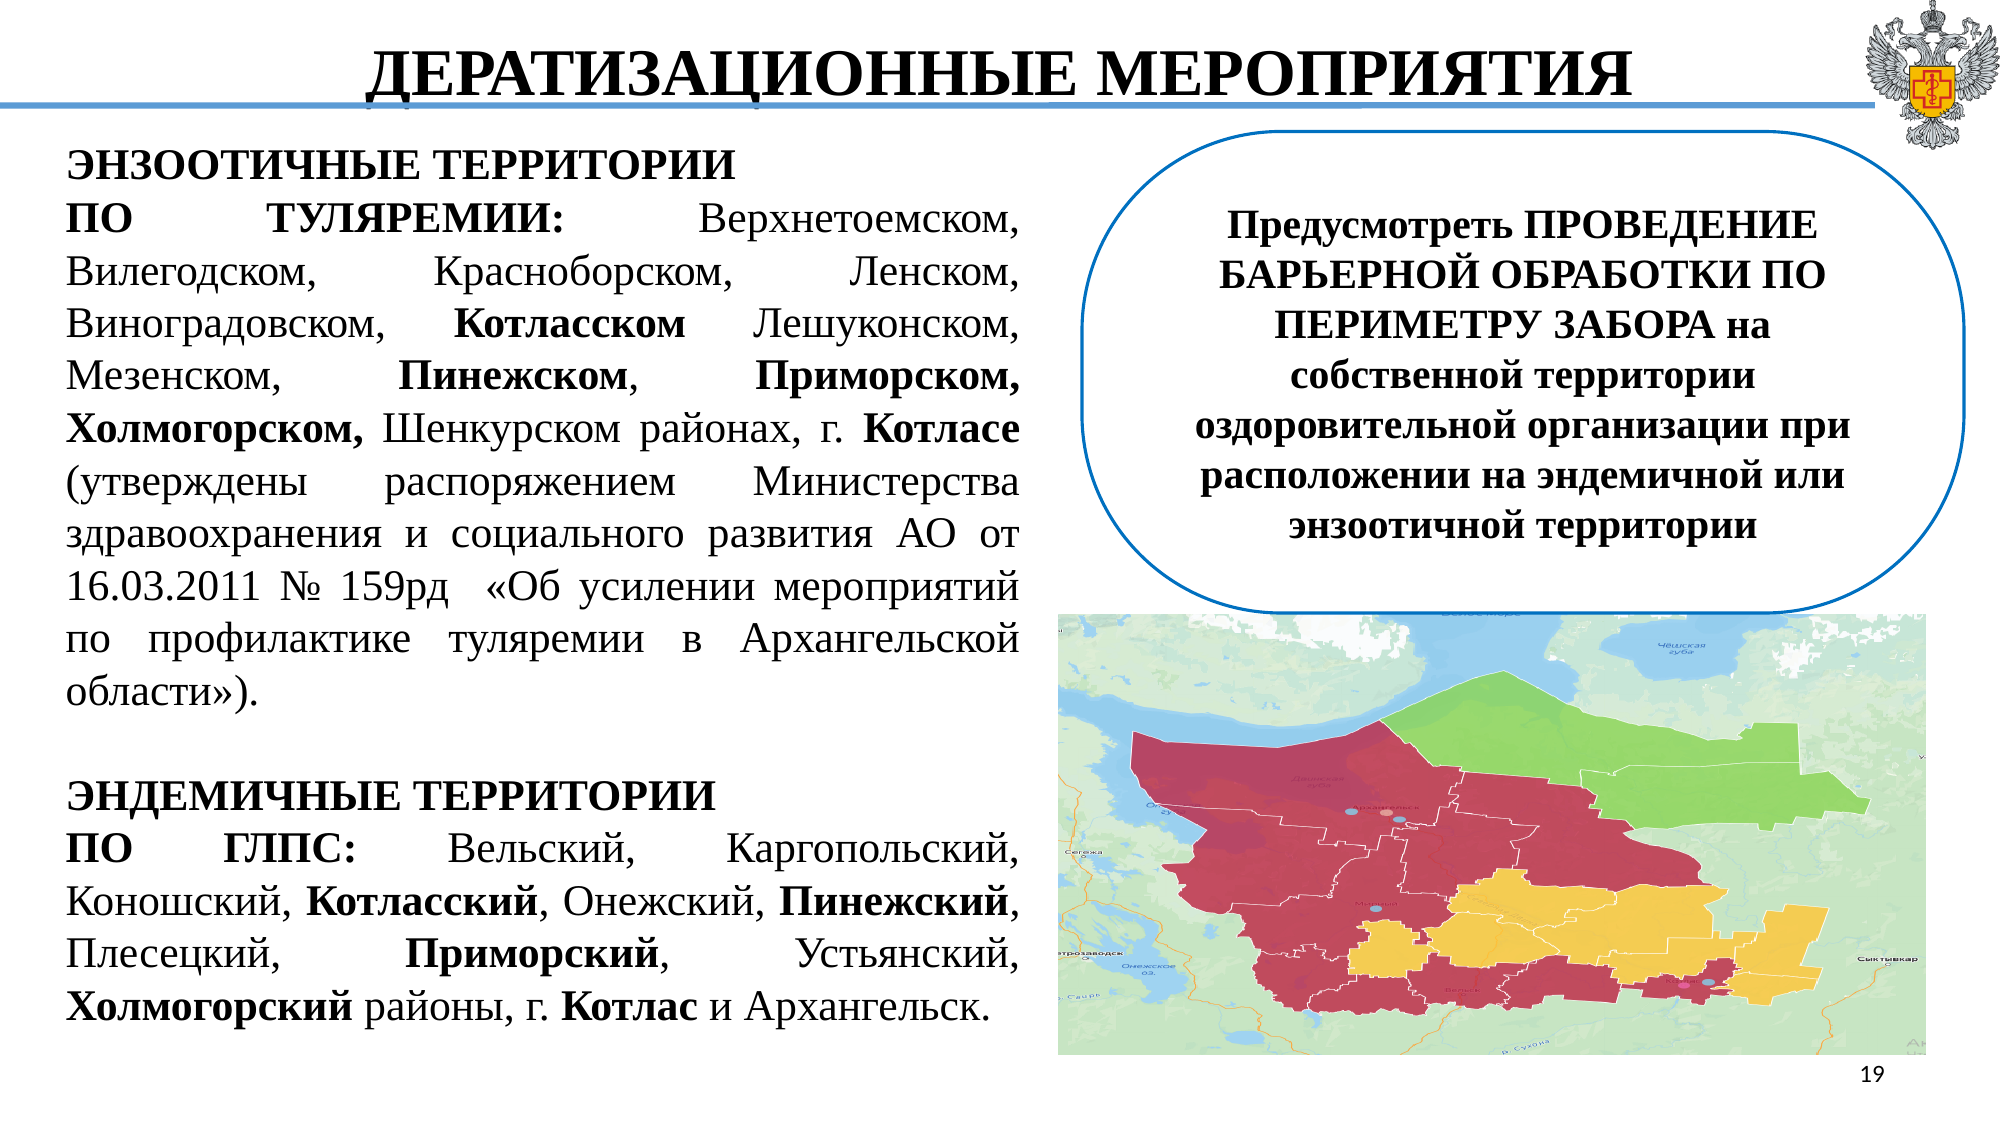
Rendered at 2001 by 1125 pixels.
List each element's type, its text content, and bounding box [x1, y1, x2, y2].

title ДЕРАТИЗАЦИОННЫЕ МЕРОПРИЯТИЯ [0, 0, 1863, 105]
slide_number 19 [1433, 1063, 1900, 1103]
text_box Предусмотреть ПРОВЕДЕНИЕ БАРЬЕРНОЙ ОБРАБОТКИ ПО ПЕРИМЕТРУ ЗАБОРА на собственной территории оздоровительной организации при расположении на эндемичной или энзоотичной территории [1081, 131, 1964, 613]
text_box ЭНЗООТИЧНЫЕ ТЕРРИТОРИИ ПО ТУЛЯРЕМИИ: Верхнетоемском, Вилегодском, Красноборском, Ленском, Виноградовском, Котласском Лешуконском, Мезенском, Пинежском, Приморском, Холмогорском, Шенкурском районах, г. Котласе (утверждены распоряжением Министерства здравоохранения и социального развития АО от 16.03.2011 № 159рд «Об усилении мероприятий по профилактике туляремии в Архангельской области»). ЭНДЕМИЧНЫЕ ТЕРРИТОРИИ ПО ГЛПС: Вельский, Каргопольский, Коношский, Котласский, Онежский, Пинежский, Плесецкий, Приморский, Устьянский, Холмогорский районы, г. Котлас и Архангельск. [50, 128, 1036, 1082]
title ДЕРАТИЗАЦИОННЫЕ МЕРОПРИЯТИЯ [0, 106, 1860, 138]
picture [1058, 614, 1926, 1055]
picture [1865, 0, 2000, 151]
